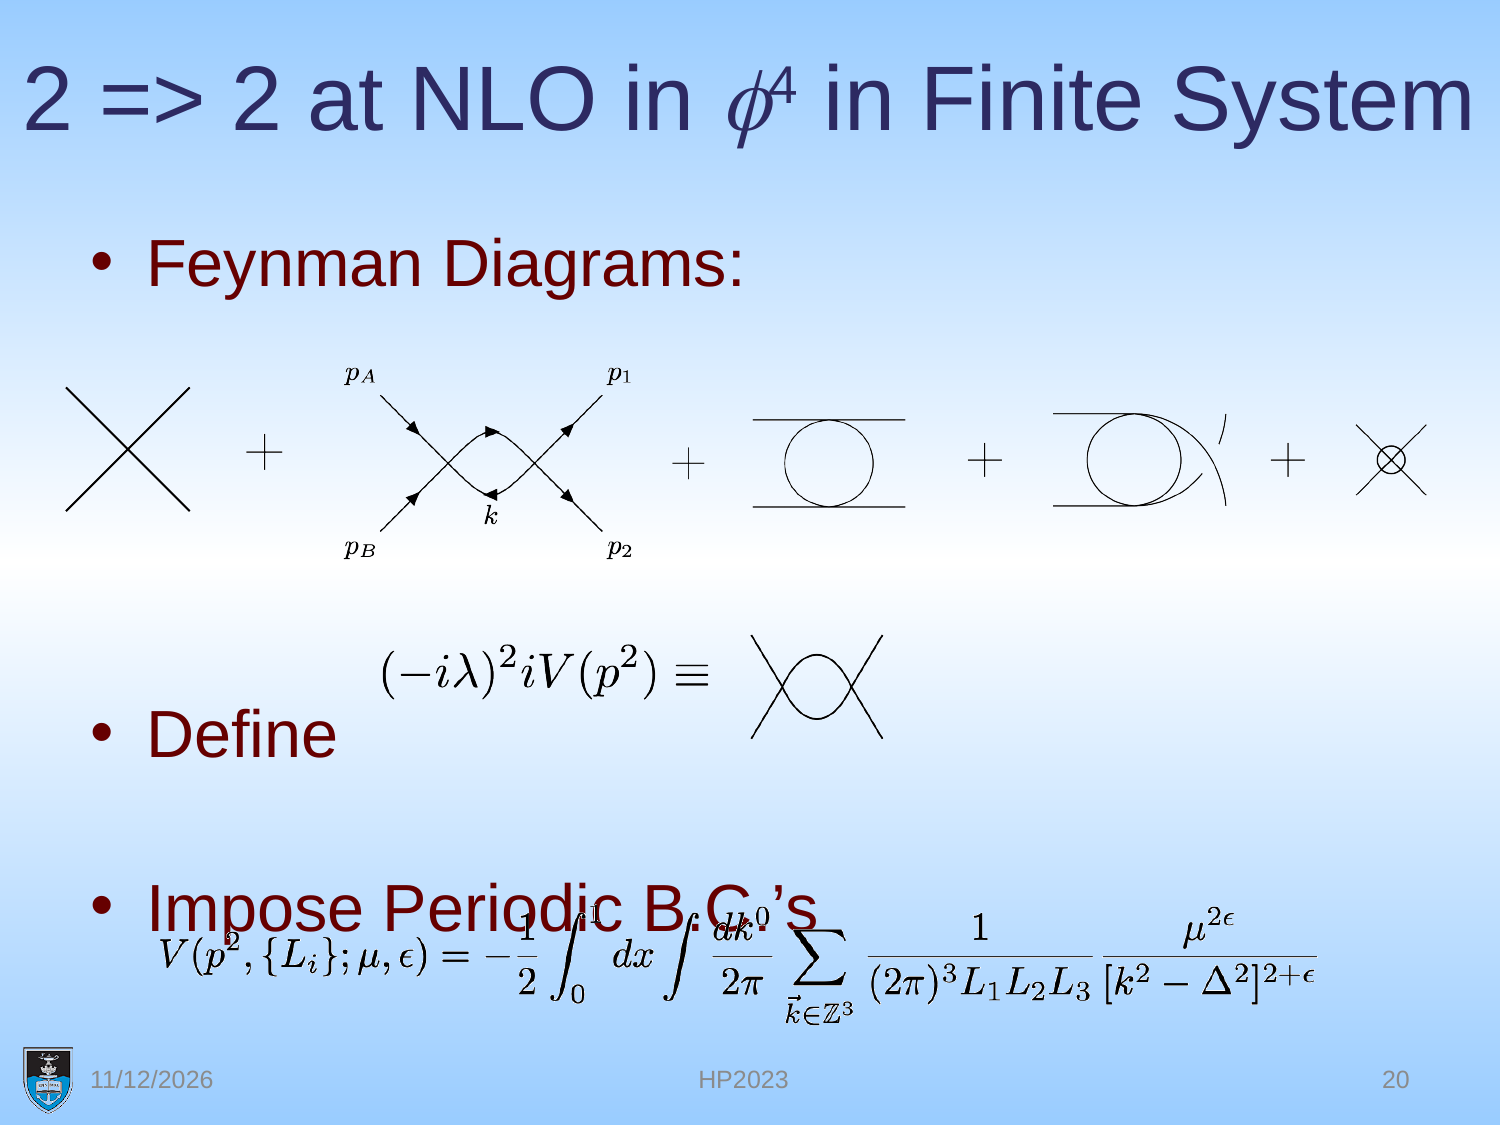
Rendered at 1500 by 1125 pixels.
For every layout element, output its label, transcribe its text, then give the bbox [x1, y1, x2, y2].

picture [148, 881, 1339, 1038]
title 2 => 2 at NLO in f4 in Finite System [0, 0, 1500, 188]
list Feynman Diagrams: Define Impose Periodic B.C.’s [75, 212, 1425, 348]
picture [362, 609, 904, 763]
picture [23, 1047, 73, 1114]
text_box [37, 349, 1472, 575]
slide_number 20 [1074, 1048, 1425, 1109]
list Feynman Diagrams: Define Impose Periodic B.C.’s [75, 583, 1425, 1075]
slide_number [75, 1048, 425, 1109]
footer HP2023 [487, 1048, 1000, 1109]
